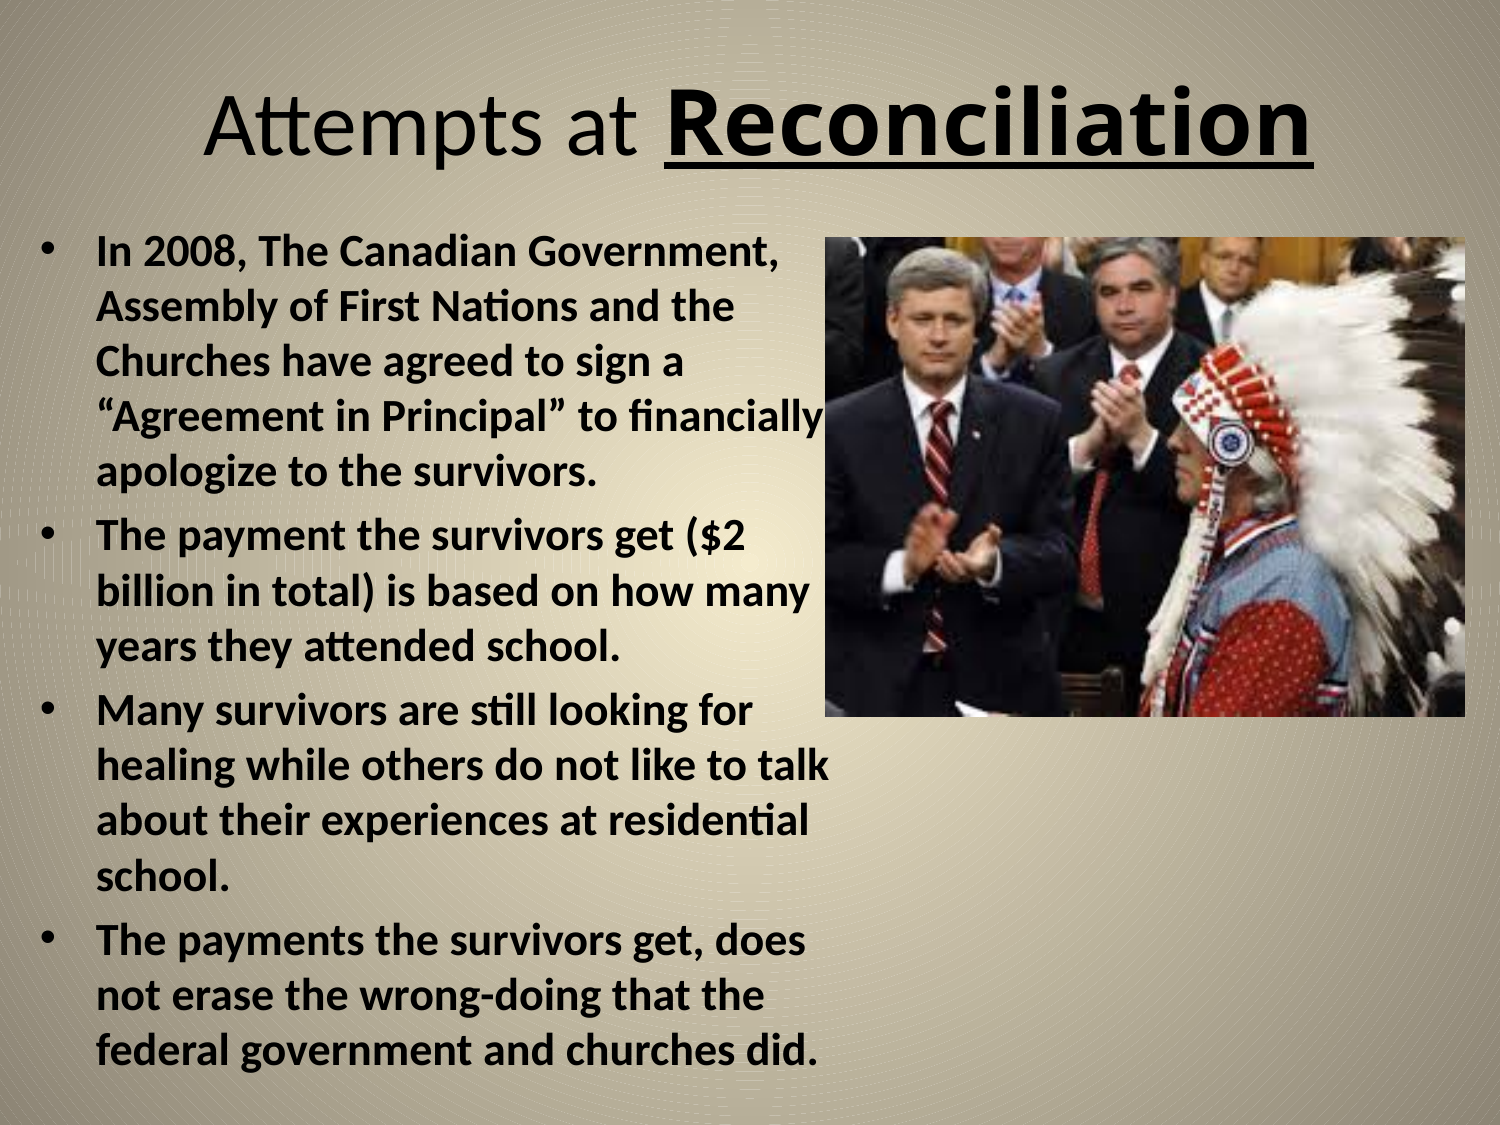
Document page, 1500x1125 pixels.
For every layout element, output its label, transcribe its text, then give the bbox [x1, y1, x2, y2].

picture [824, 237, 1466, 717]
list In 2008, The Canadian Government, Assembly of First Nations and the Churches have agreed to sign a “Agreement in Principal” to financially apologize to the survivors. The payment the survivors get ($2 billion in total) is based on how many years they attended school. Many survivors are still looking for healing while others do not like to talk about their experiences at residential school. The payments the survivors get, does not erase the wrong-doing that the federal government and churches did. [24, 212, 875, 1100]
title Attempts at Reconciliation [100, 37, 1438, 200]
